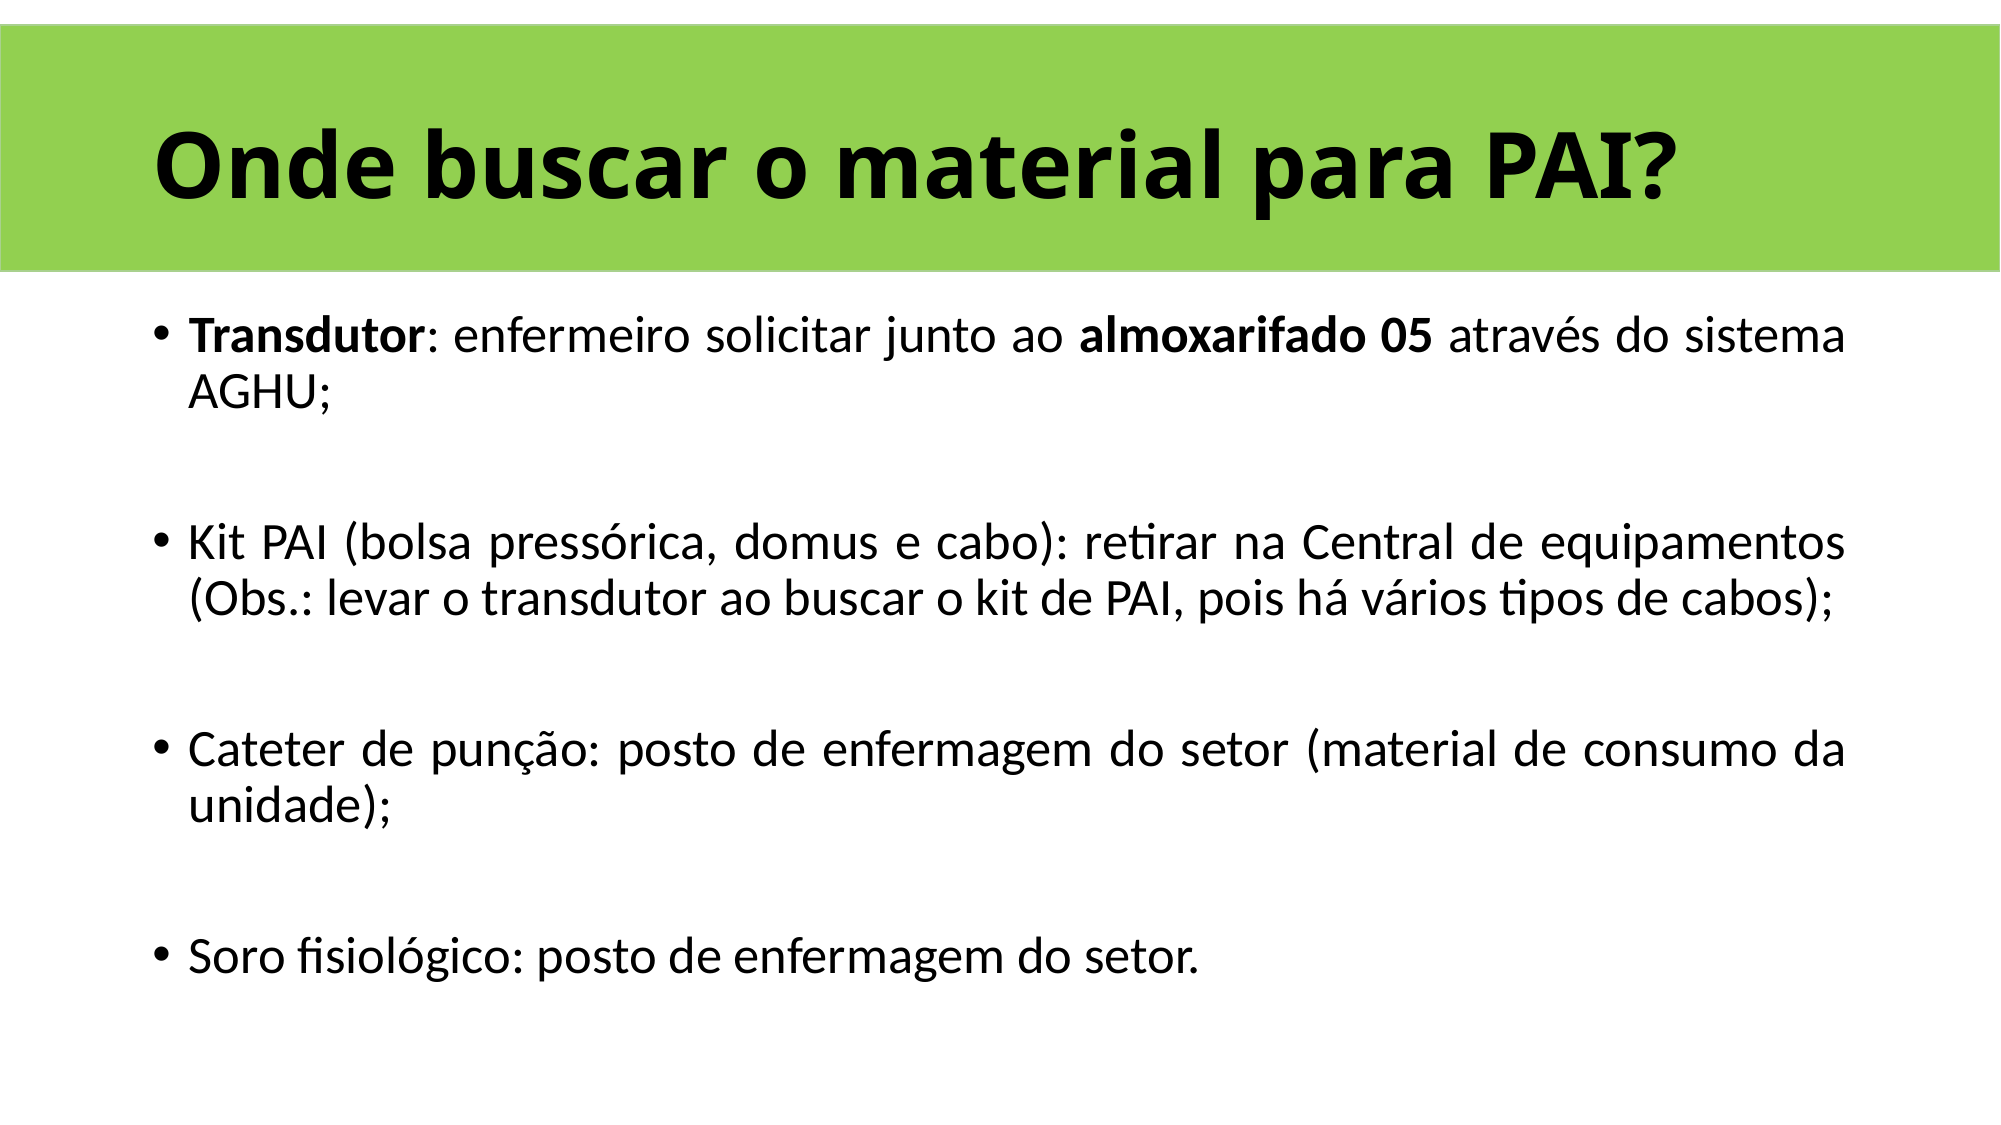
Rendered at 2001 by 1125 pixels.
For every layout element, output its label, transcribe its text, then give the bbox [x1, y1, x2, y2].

title Onde buscar o material para PAI? [137, 59, 1863, 278]
text_box [0, 24, 2000, 272]
list Transdutor: enfermeiro solicitar junto ao almoxarifado 05 através do sistema AGHU; Kit PAI (bolsa pressórica, domus e cabo): retirar na Central de equipamentos (Obs.: levar o transdutor ao buscar o kit de PAI, pois há vários tipos de cabos); Cateter de punção: posto de enfermagem do setor (material de consumo da unidade); Soro fisiológico: posto de enfermagem do setor. [137, 299, 1863, 1014]
